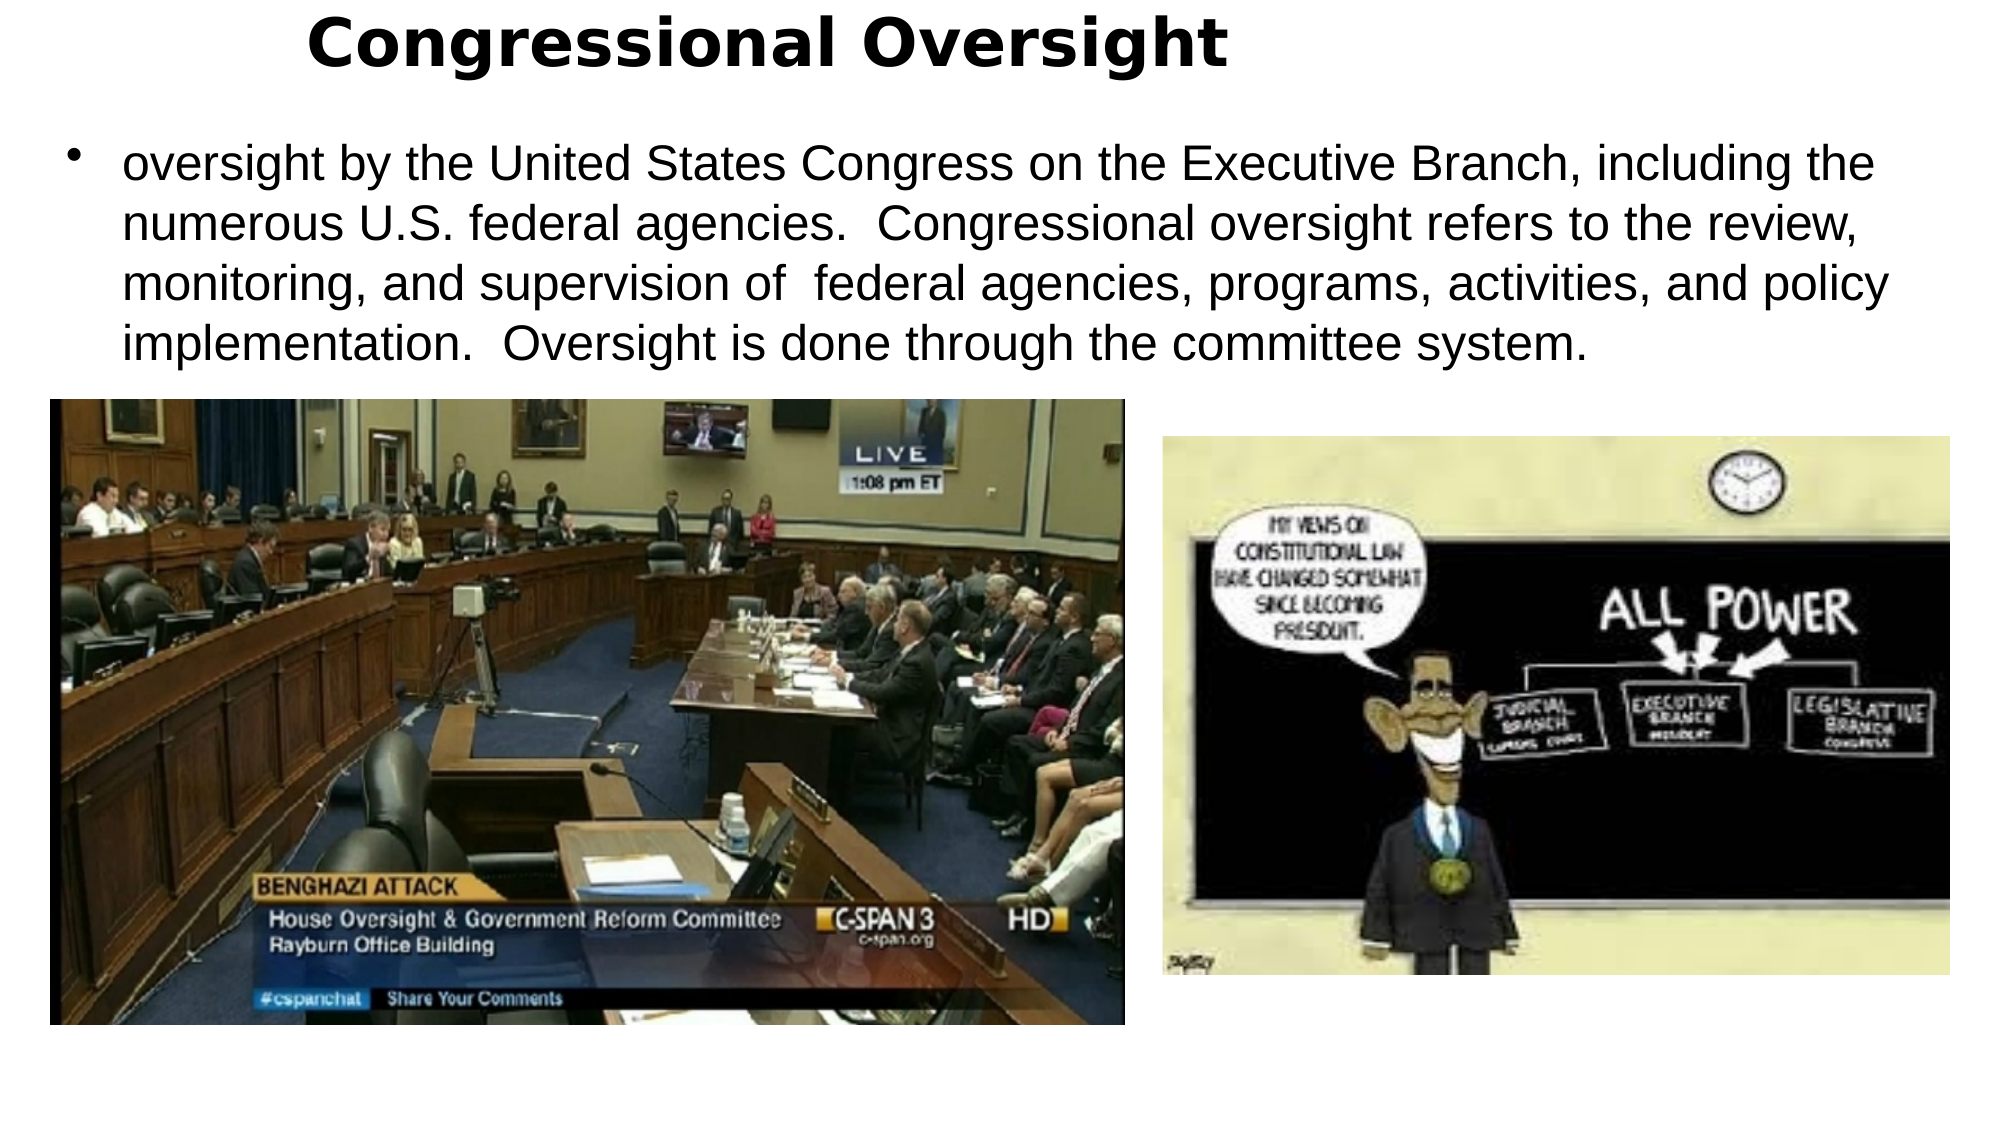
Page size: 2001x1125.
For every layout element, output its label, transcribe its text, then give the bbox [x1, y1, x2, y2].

picture [49, 399, 1125, 1026]
title Congressional Oversight [275, 0, 1263, 81]
text_box oversight by the United States Congress on the Executive Branch, including the numerous U.S. federal agencies. Congressional oversight refers to the review, monitoring, and supervision of federal agencies, programs, activities, and policy implementation. Oversight is done through the committee system. [49, 123, 1951, 378]
text_box [1162, 436, 1950, 975]
